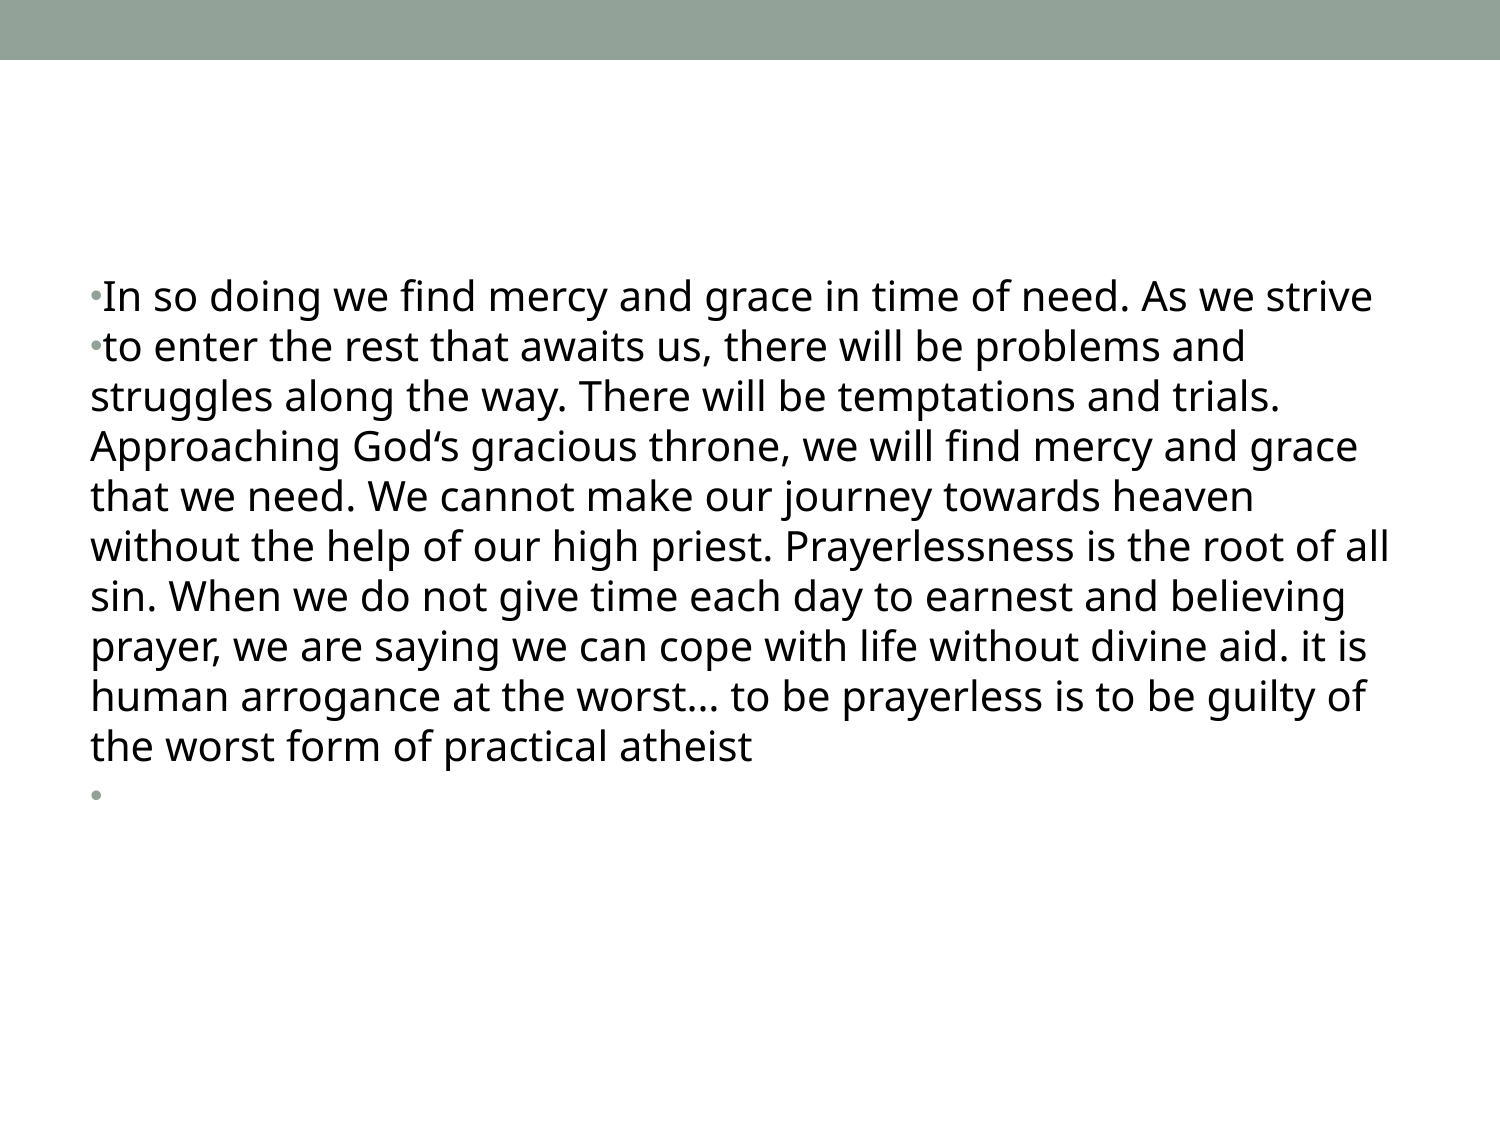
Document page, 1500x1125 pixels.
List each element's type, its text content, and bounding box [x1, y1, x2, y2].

list In so doing we find mercy and grace in time of need. As we strive to enter the rest that awaits us, there will be problems and struggles along the way. There will be temptations and trials. Approaching God‘s gracious throne, we will find mercy and grace that we need. We cannot make our journey towards heaven without the help of our high priest. Prayerlessness is the root of all sin. When we do not give time each day to earnest and believing prayer, we are saying we can cope with life without divine aid. it is human arrogance at the worst… to be prayerless is to be guilty of the worst form of practical atheist [75, 262, 1425, 1063]
